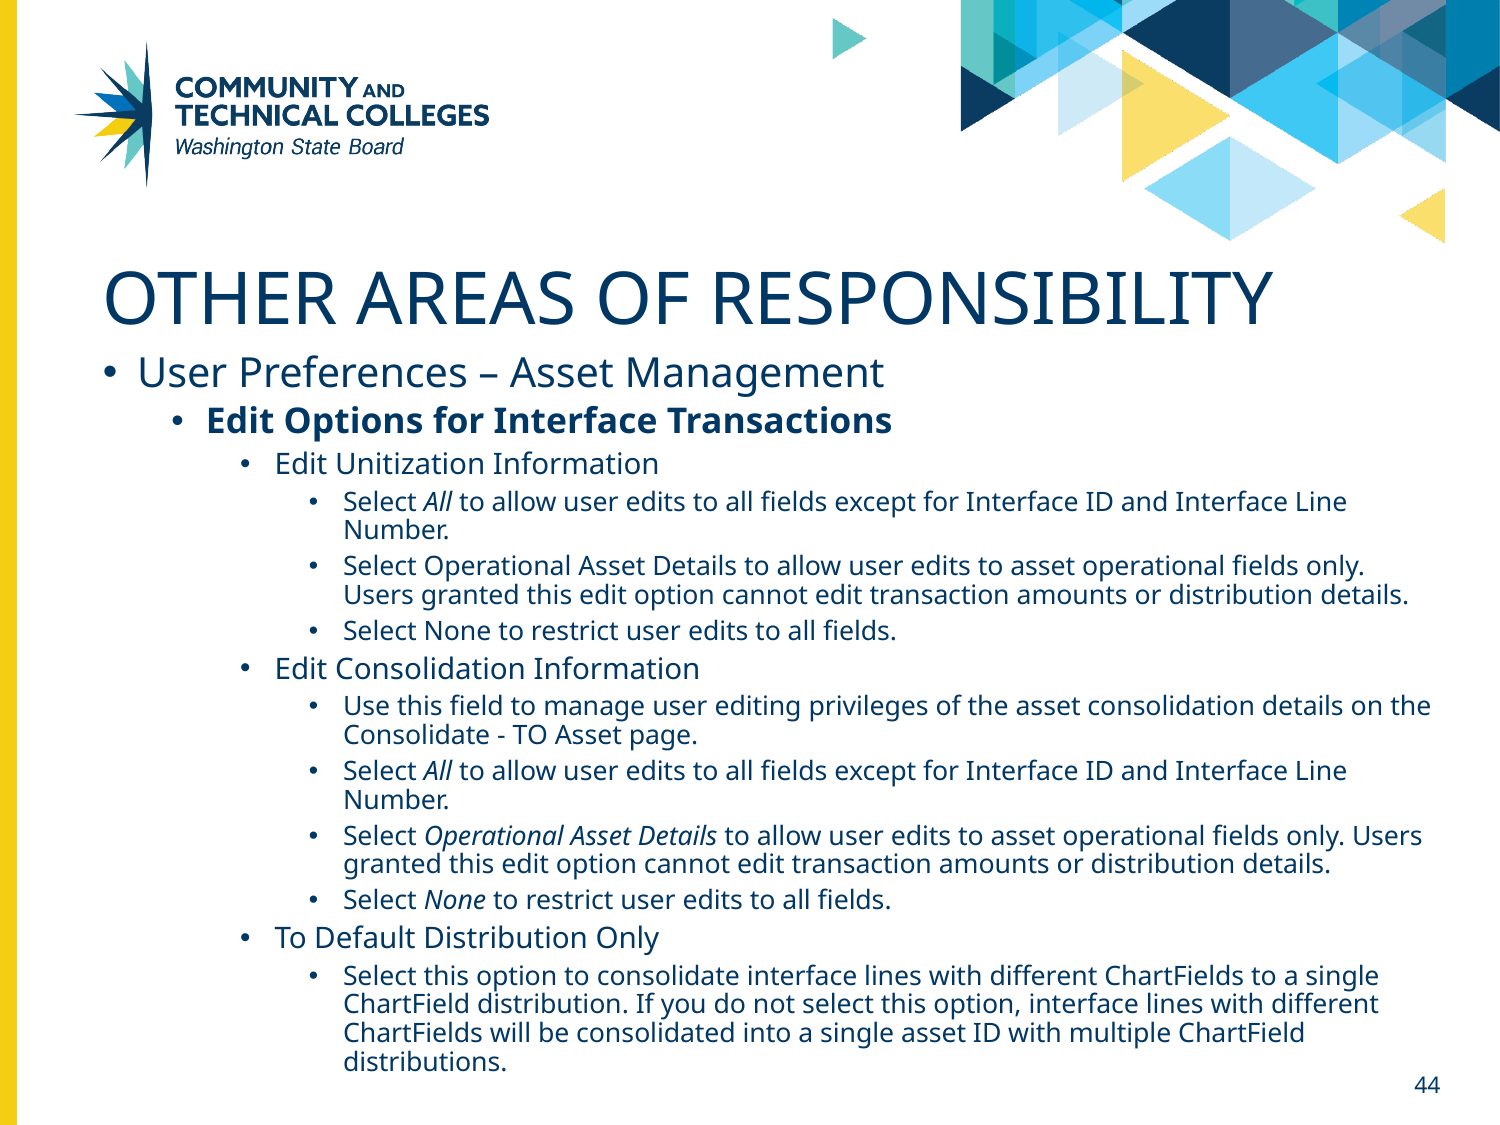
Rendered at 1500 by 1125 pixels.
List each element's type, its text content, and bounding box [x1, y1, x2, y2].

title Other Areas of Responsibility [88, 254, 1456, 344]
slide_number 44 [1378, 1063, 1456, 1103]
list User Preferences – Asset Management Edit Options for Interface Transactions Edit Unitization Information Select All to allow user edits to all fields except for Interface ID and Interface Line Number. Select Operational Asset Details to allow user edits to asset operational fields only. Users granted this edit option cannot edit transaction amounts or distribution details. Select None to restrict user edits to all fields. Edit Consolidation Information Use this field to manage user editing privileges of the asset consolidation details on the Consolidate - TO Asset page. Select All to allow user edits to all fields except for Interface ID and Interface Line Number. Select Operational Asset Details to allow user edits to asset operational fields only. Users granted this edit option cannot edit transaction amounts or distribution details. Select None to restrict user edits to all fields. To Default Distribution Only Select this option to consolidate interface lines with different ChartFields to a single ChartField distribution. If you do not select this option, interface lines with different ChartFields will be consolidated into a single asset ID with multiple ChartField distributions. [88, 344, 1456, 1103]
picture [17, 25, 557, 228]
picture [832, 0, 1500, 243]
